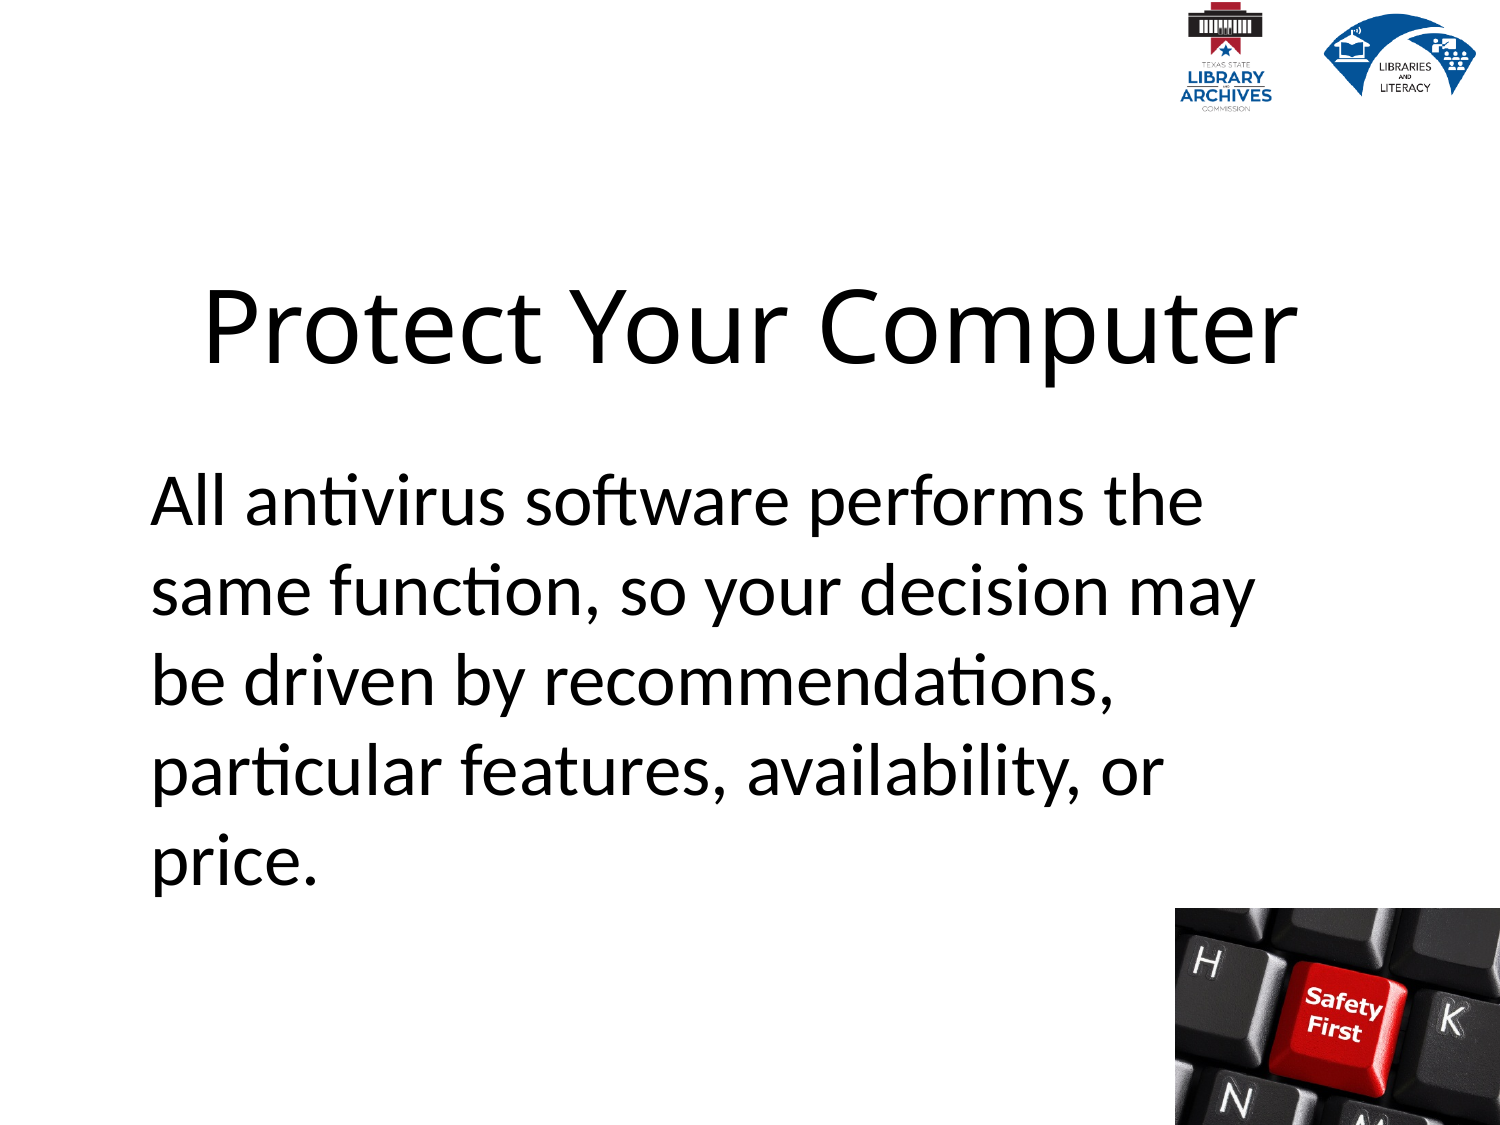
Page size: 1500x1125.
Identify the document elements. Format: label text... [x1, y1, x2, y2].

text_box All antivirus software performs the same function, so your decision may be driven by recommendations, particular features, availability, or price. [149, 449, 1350, 901]
picture [1174, 908, 1500, 1125]
picture [1316, 3, 1486, 116]
title Protect Your Computer [75, 270, 1425, 417]
picture [1166, 2, 1276, 118]
